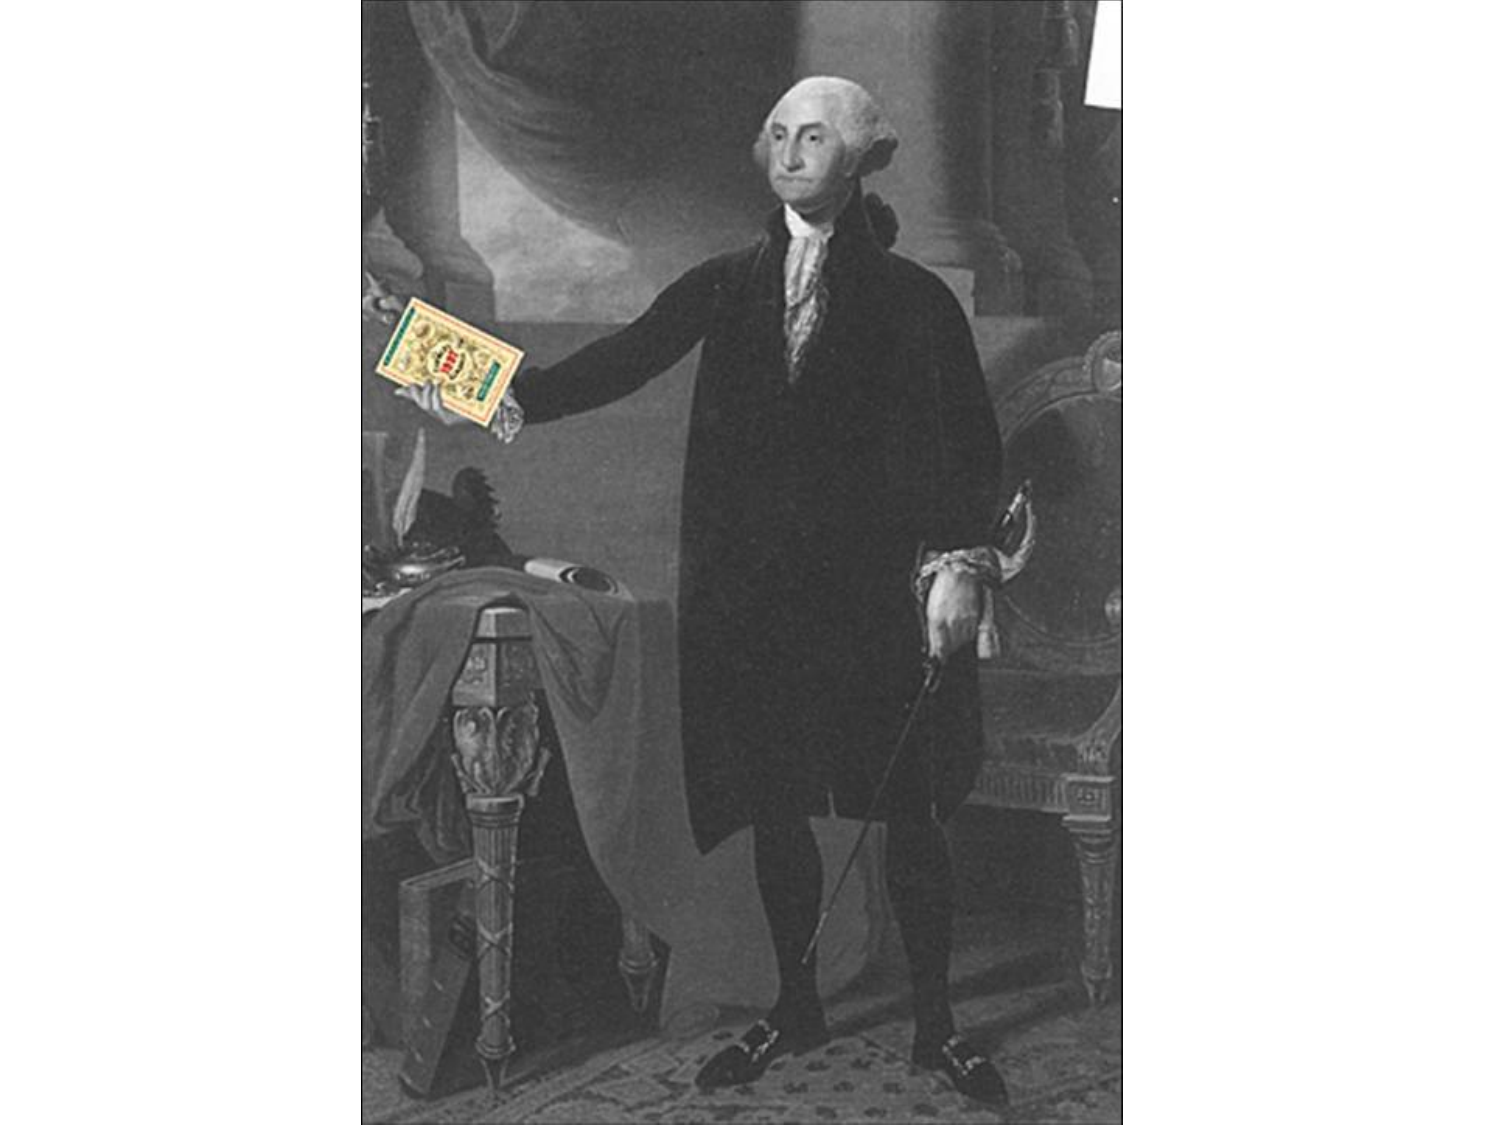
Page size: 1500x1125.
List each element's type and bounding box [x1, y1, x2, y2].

list [66, 0, 1418, 1125]
